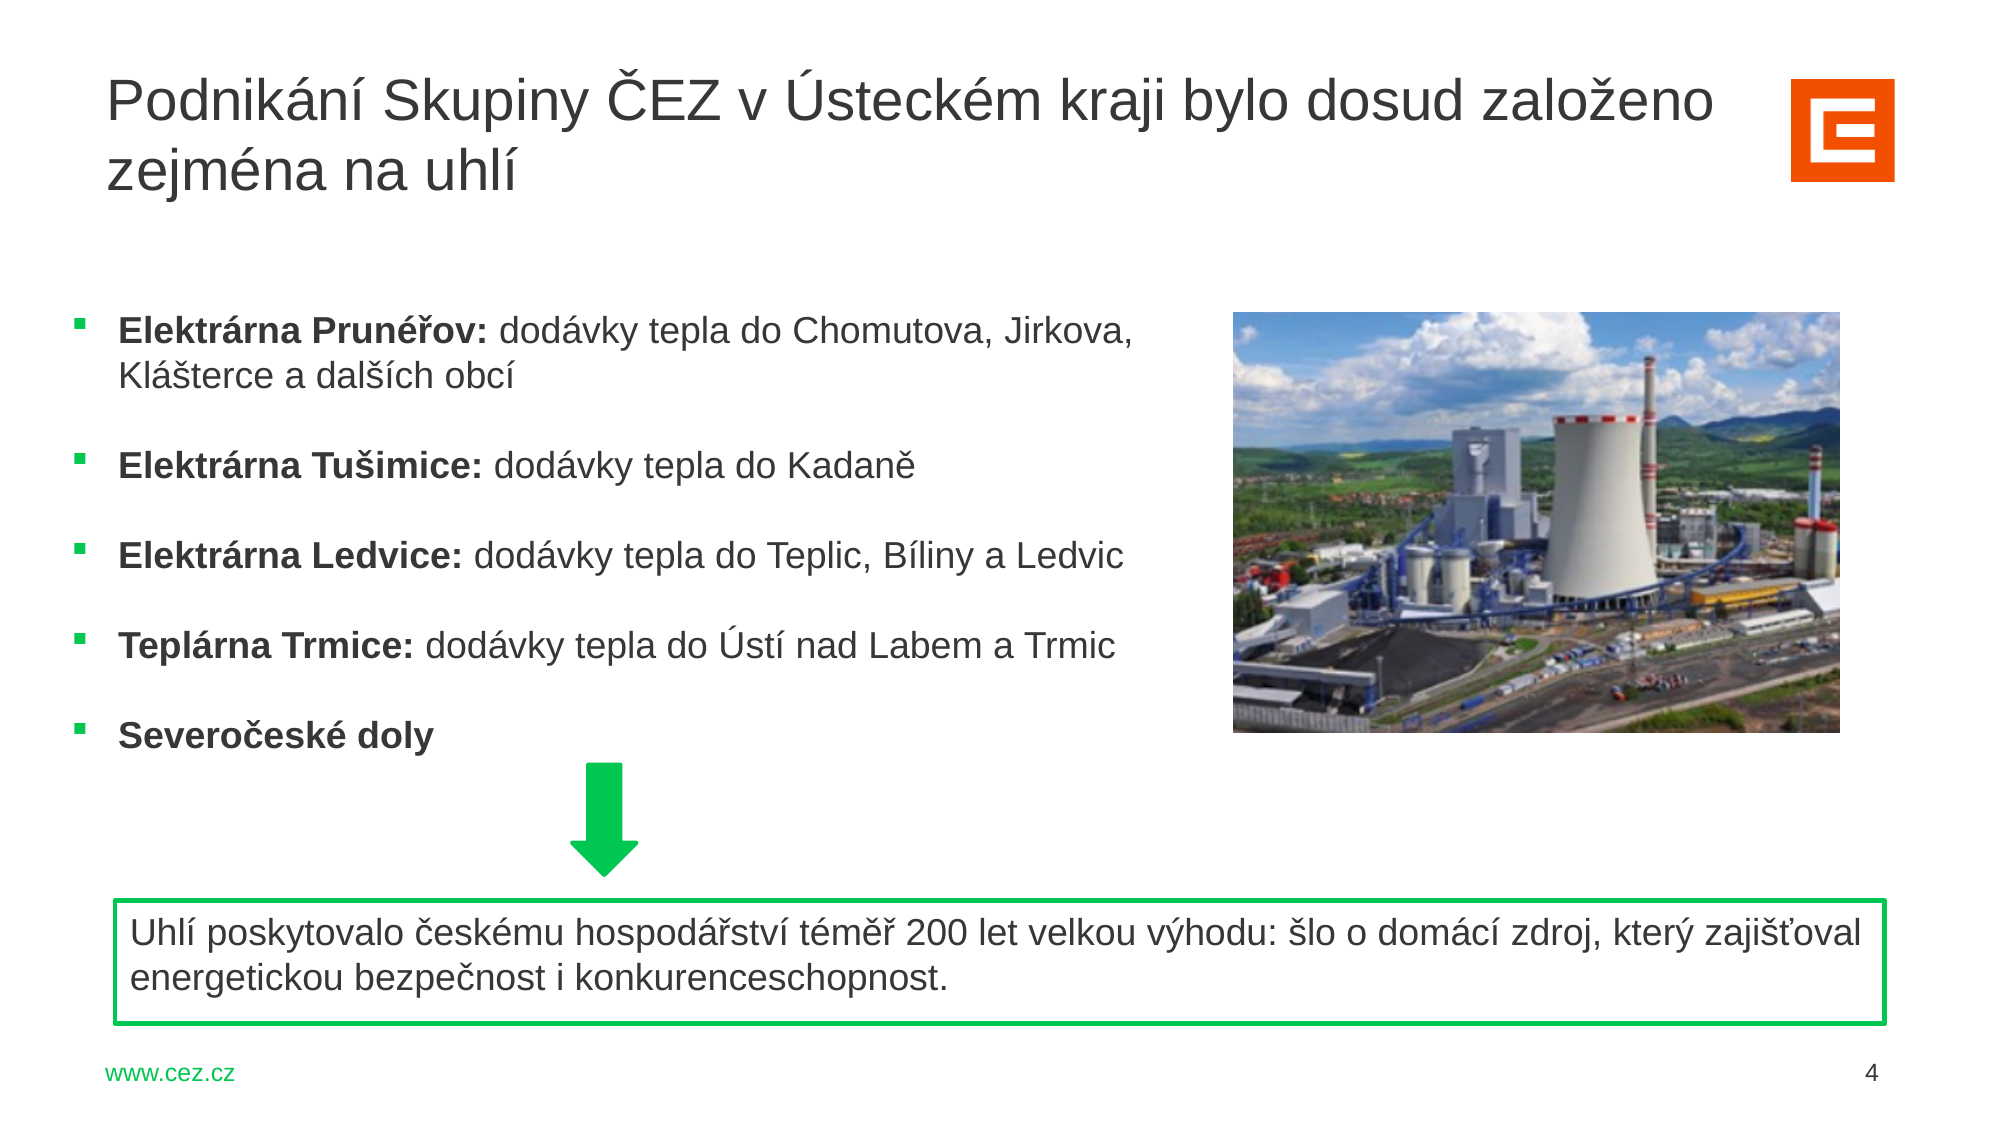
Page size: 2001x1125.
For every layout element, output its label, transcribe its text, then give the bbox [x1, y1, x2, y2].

list Podnikání Skupiny ČEZ v Ústeckém kraji bylo dosud založeno zejména na uhlí [92, 54, 1745, 212]
text_box [572, 764, 637, 875]
picture [1233, 311, 1841, 733]
text_box Elektrárna Prunéřov: dodávky tepla do Chomutova, Jirkova, Klášterce a dalších obcí Elektrárna Tušimice: dodávky tepla do Kadaně Elektrárna Ledvice: dodávky tepla do Teplic, Bíliny a Ledvic Teplárna Trmice: dodávky tepla do Ústí nad Labem a Trmic Severočeské doly [56, 298, 1174, 809]
list Uhlí poskytovalo českému hospodářství téměř 200 let velkou výhodu: šlo o domácí zdroj, který zajišťoval energetickou bezpečnost i konkurenceschopnost. [115, 900, 1885, 1024]
picture [1791, 79, 1897, 182]
